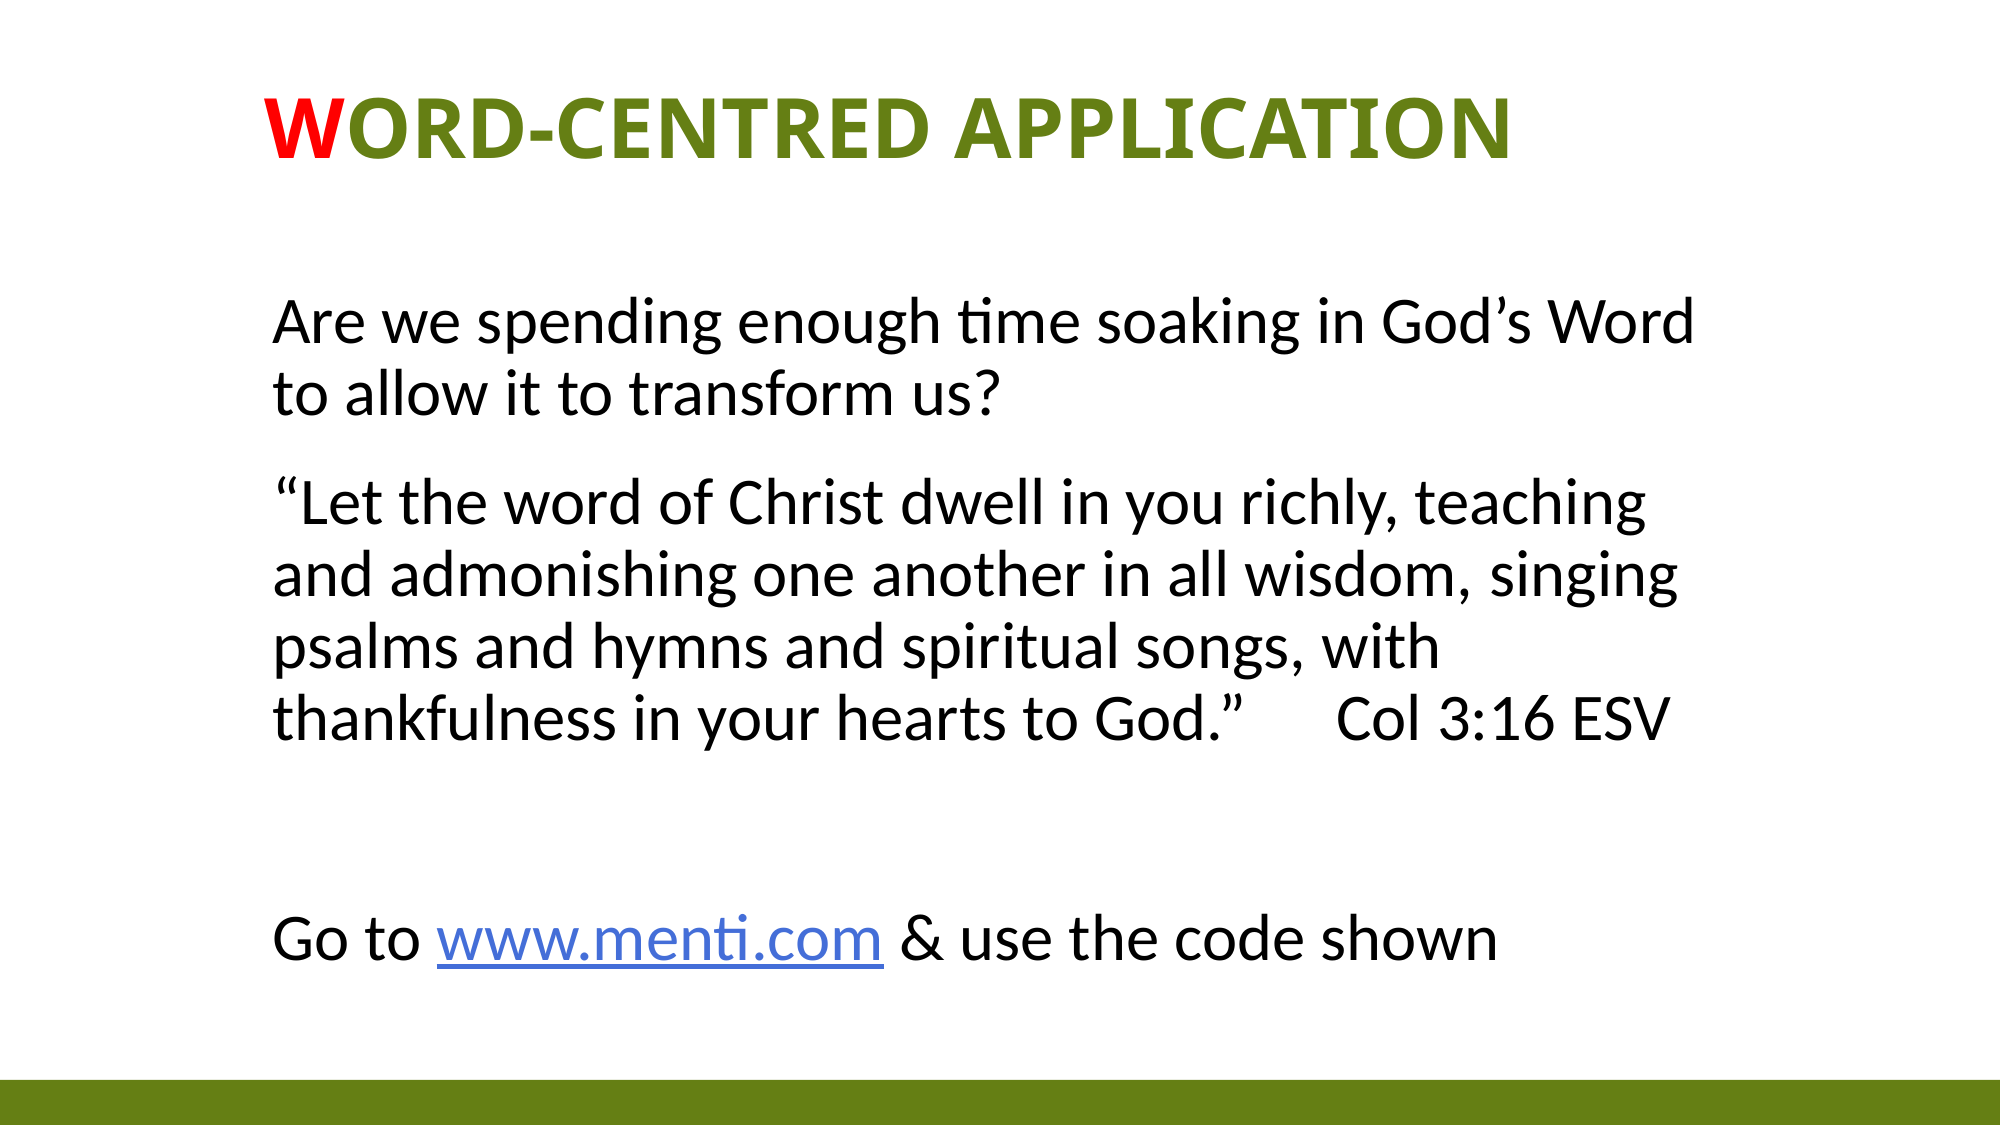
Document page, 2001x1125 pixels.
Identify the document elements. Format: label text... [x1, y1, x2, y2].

list Are we spending enough time soaking in God’s Word to allow it to transform us? “Let the word of Christ dwell in you richly, teaching and admonishing one another in all wisdom, singing psalms and hymns and spiritual songs, with thankfulness in your hearts to God.” Col 3:16 ESV Go to www.menti.com & use the code shown [249, 277, 1750, 1078]
title Word-centred application [249, 75, 1750, 184]
